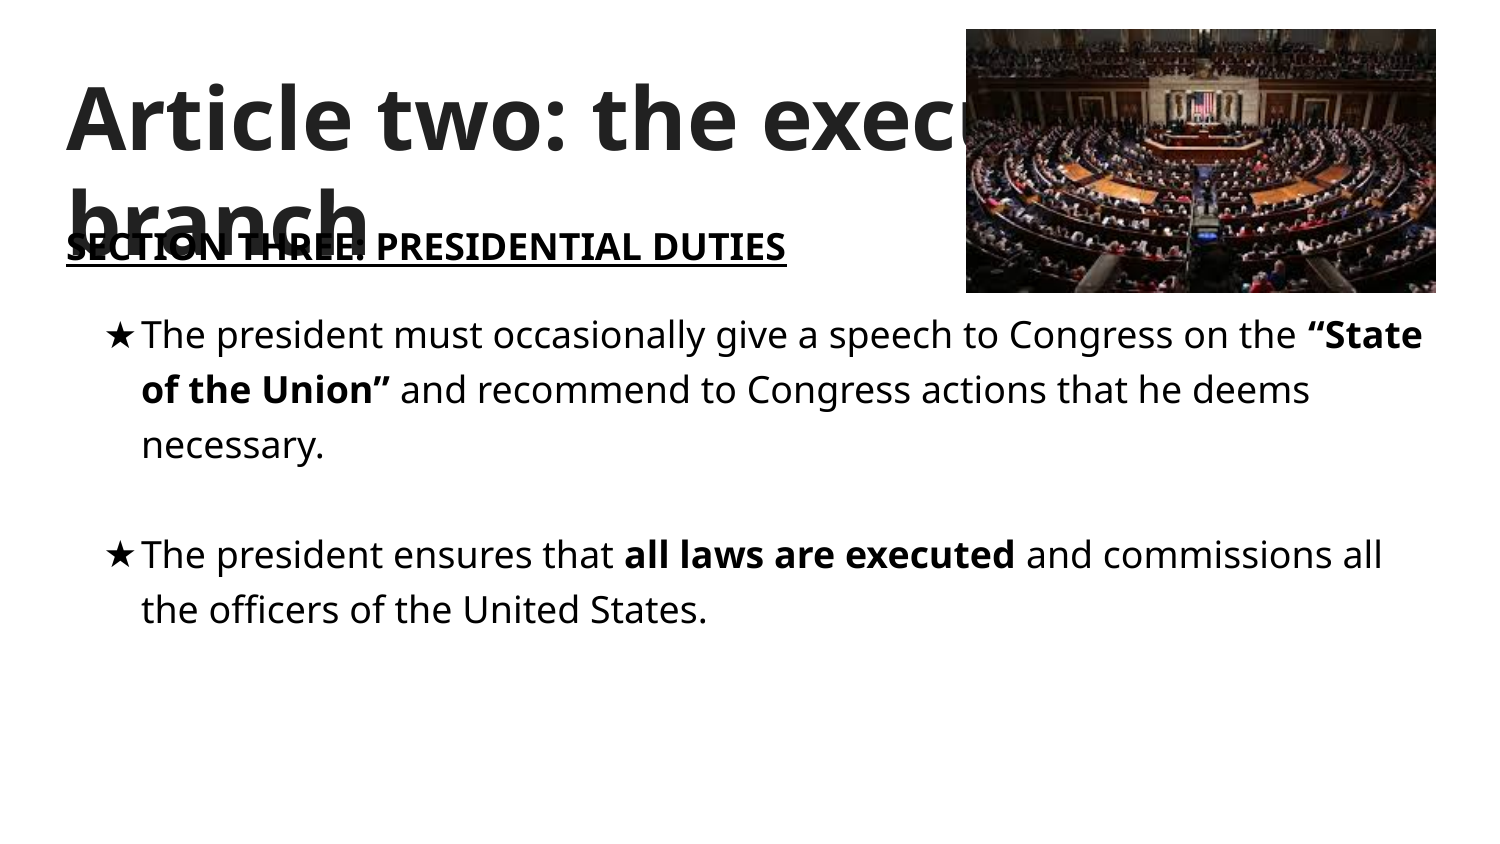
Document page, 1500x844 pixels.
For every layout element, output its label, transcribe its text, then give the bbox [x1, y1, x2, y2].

title Article two: the executive branch [51, 48, 961, 180]
picture [966, 29, 1436, 293]
list SECTION THREE: PRESIDENTIAL DUTIES The president must occasionally give a speech to Congress on the “State of the Union” and recommend to Congress actions that he deems necessary. The president ensures that all laws are executed and commissions all the officers of the United States. [51, 201, 1449, 750]
title Article two: the executive branch [1441, 48, 1449, 180]
